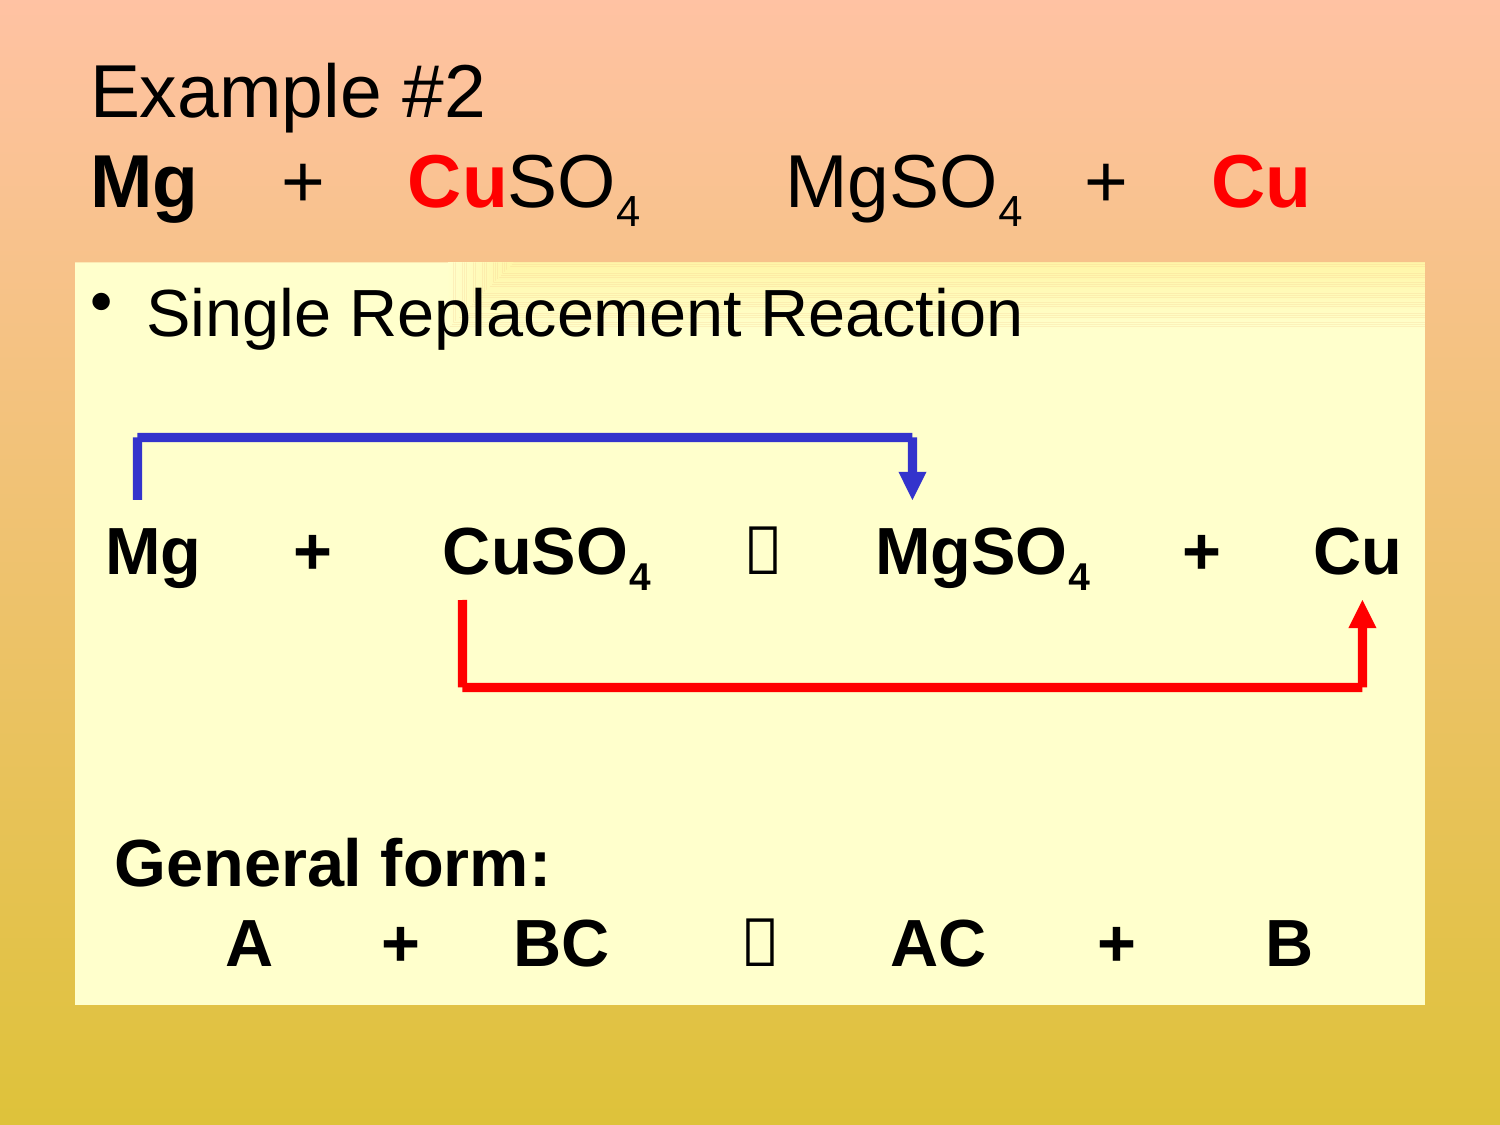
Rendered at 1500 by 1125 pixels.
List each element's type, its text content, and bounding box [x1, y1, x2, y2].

text_box [906, 437, 919, 500]
title Example #2 Mg + CuSO4 MgSO4 + Cu [74, 44, 1426, 233]
text_box [1356, 600, 1369, 688]
list Single Replacement Reaction [74, 262, 1426, 1006]
text_box General form: A + BC  AC + B [99, 812, 1375, 988]
text_box Mg + CuSO4  MgSO4 + Cu [90, 500, 1423, 606]
